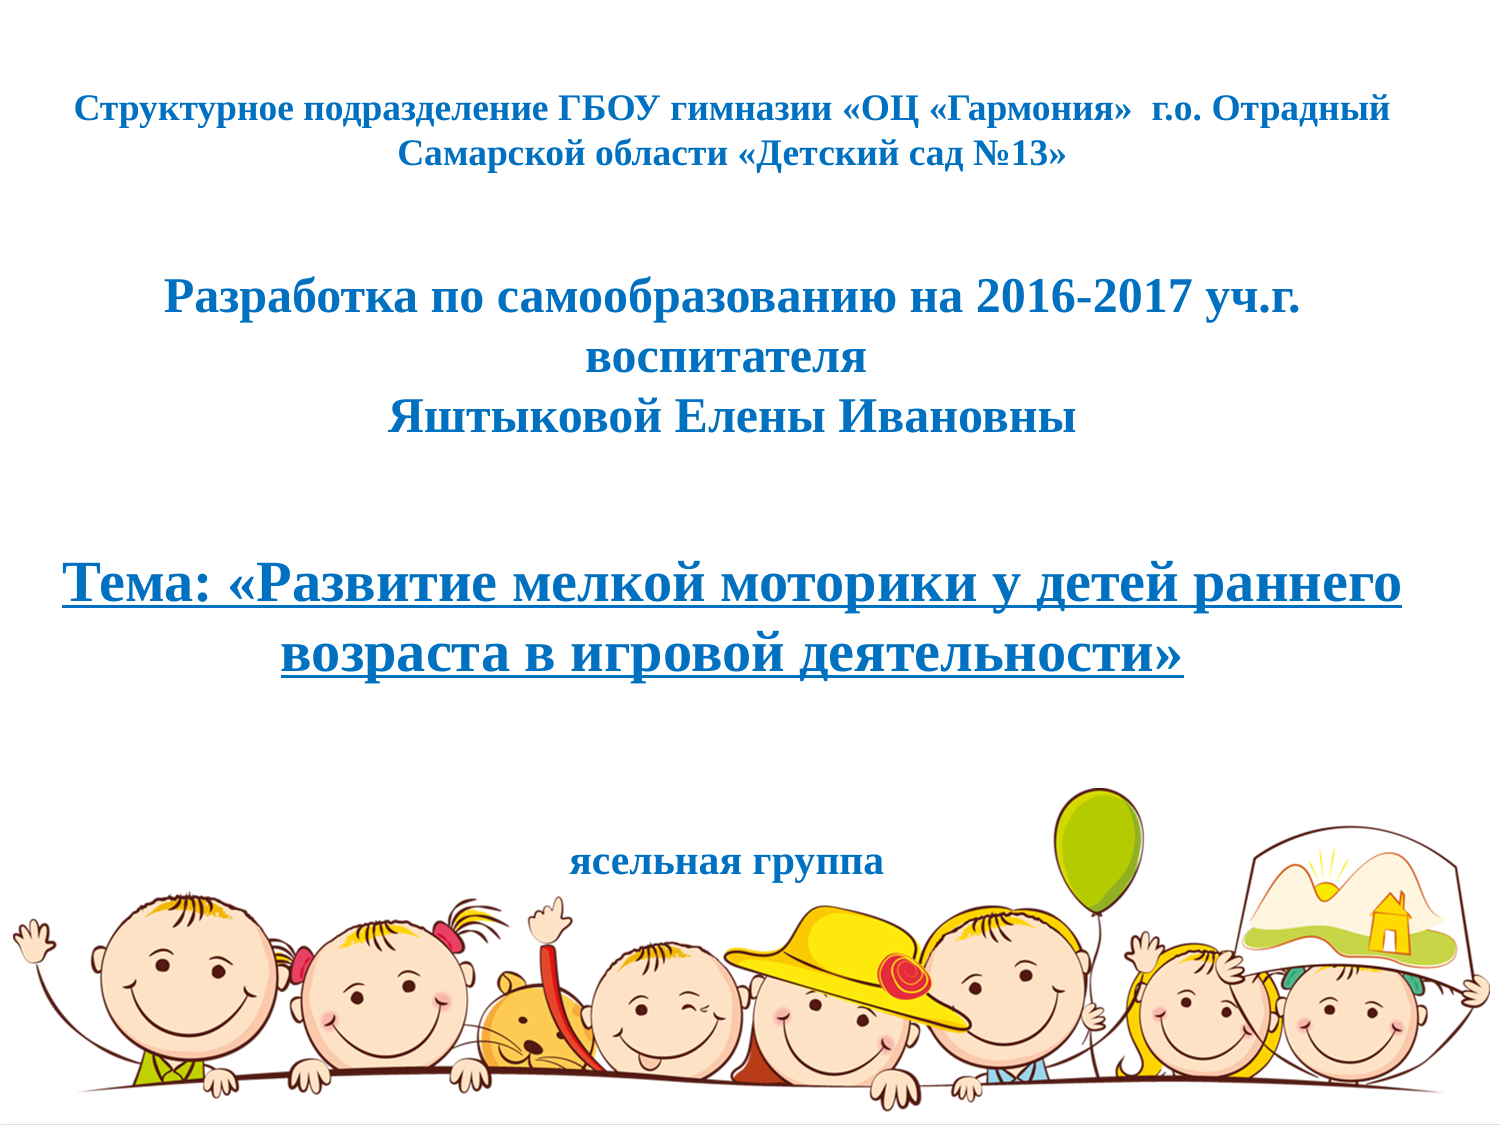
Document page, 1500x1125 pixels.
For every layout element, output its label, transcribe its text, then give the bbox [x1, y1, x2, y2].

text_box Структурное подразделение ГБОУ гимназии «ОЦ «Гармония» г.о. Отрадный Самарской области «Детский сад №13» Разработка по самообразованию на 2016-2017 уч.г. воспитателя Яштыковой Елены Ивановны Тема: «Развитие мелкой моторики у детей раннего возраста в игровой деятельности» ясельная группа [41, 75, 1424, 991]
picture [0, 0, 1500, 1125]
